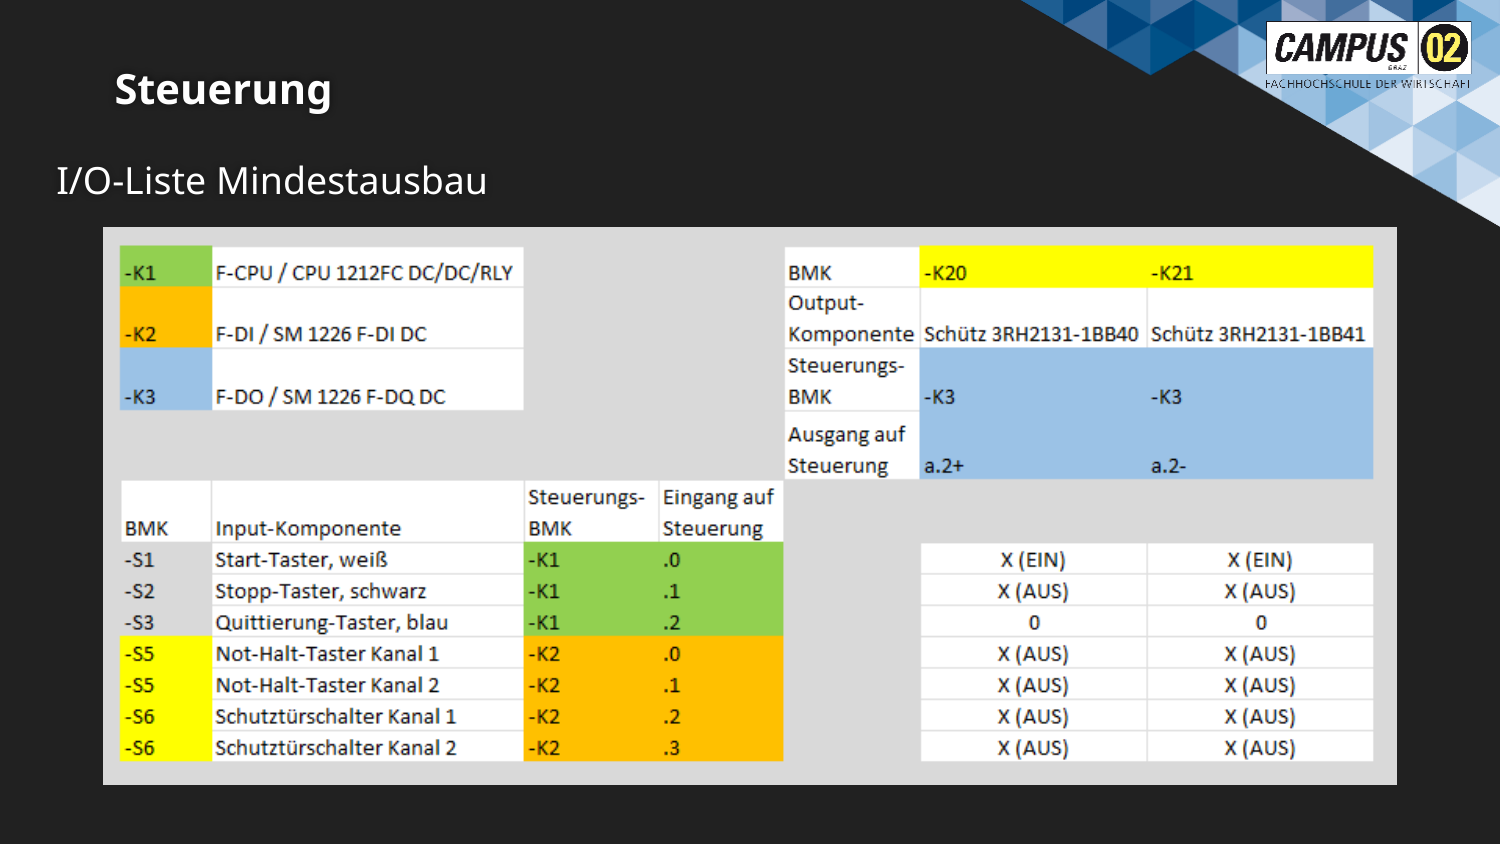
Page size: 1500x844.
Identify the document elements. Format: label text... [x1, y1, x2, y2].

title Steuerung [99, 55, 1401, 120]
list I/O-Liste Mindestausbau [41, 126, 1449, 210]
picture [103, 0, 1500, 785]
